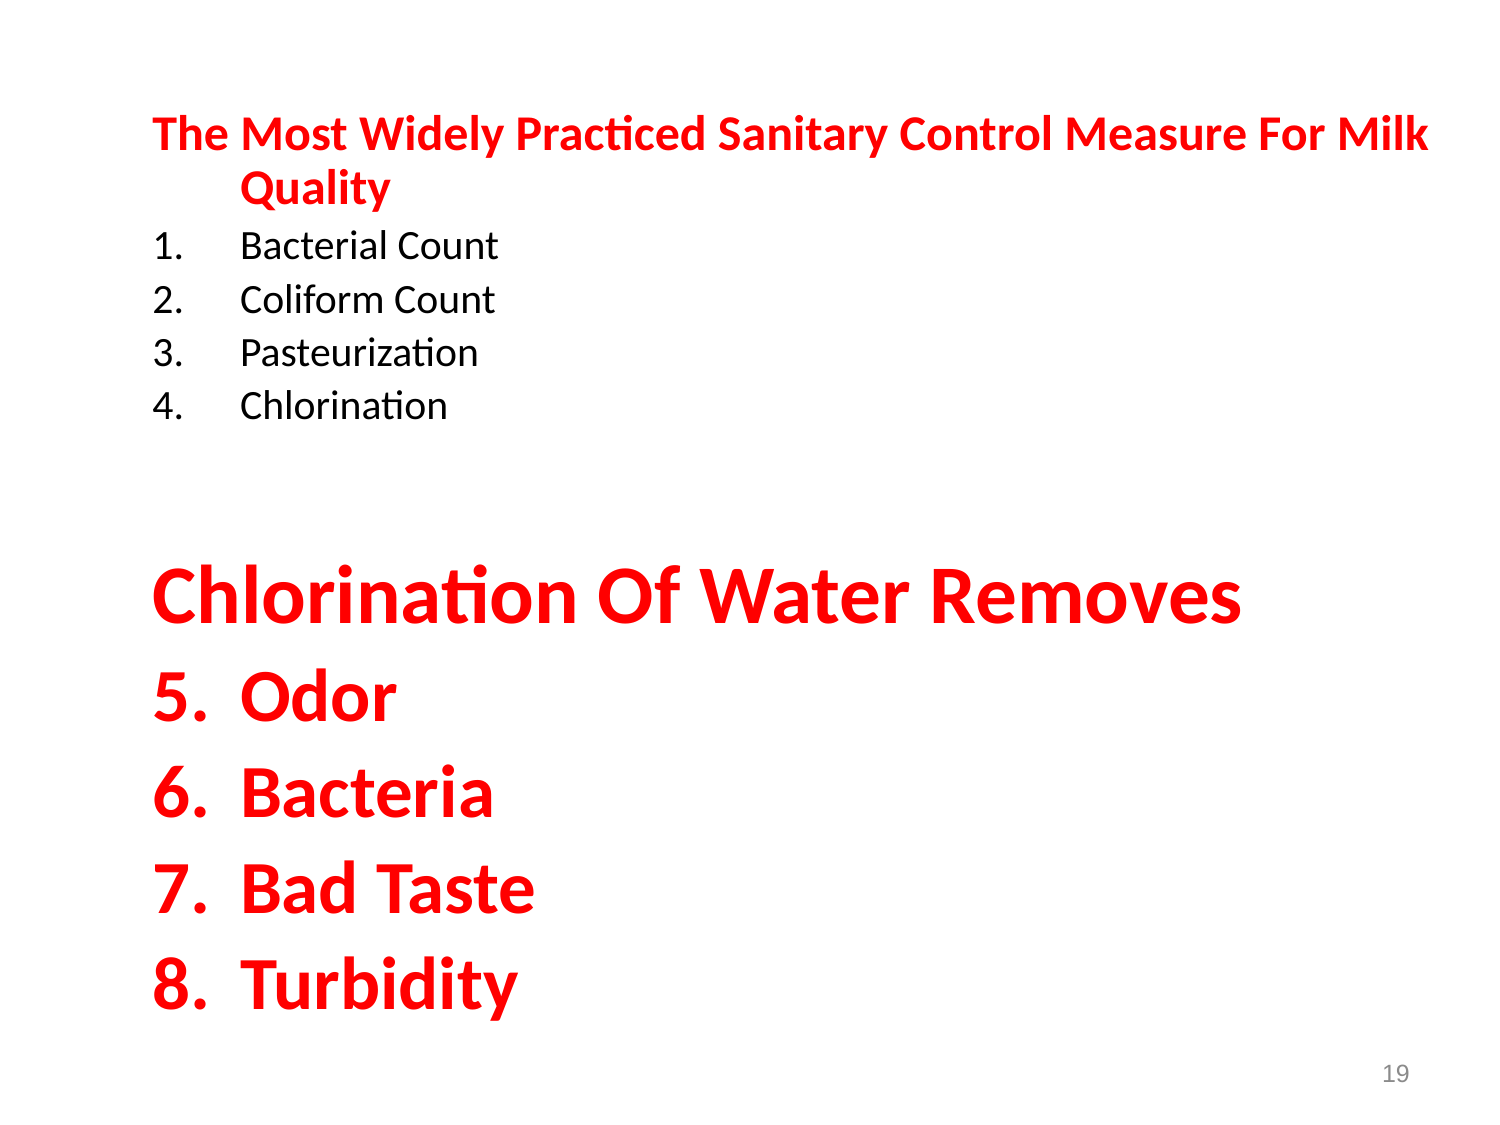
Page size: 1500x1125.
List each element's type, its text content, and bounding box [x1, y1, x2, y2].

slide_number 19 [1074, 1042, 1425, 1103]
list The Most Widely Practiced Sanitary Control Measure For Milk Quality Bacterial Count Coliform Count Pasteurization Chlorination Chlorination Of Water Removes Odor Bacteria Bad Taste Turbidity [137, 99, 1463, 1063]
